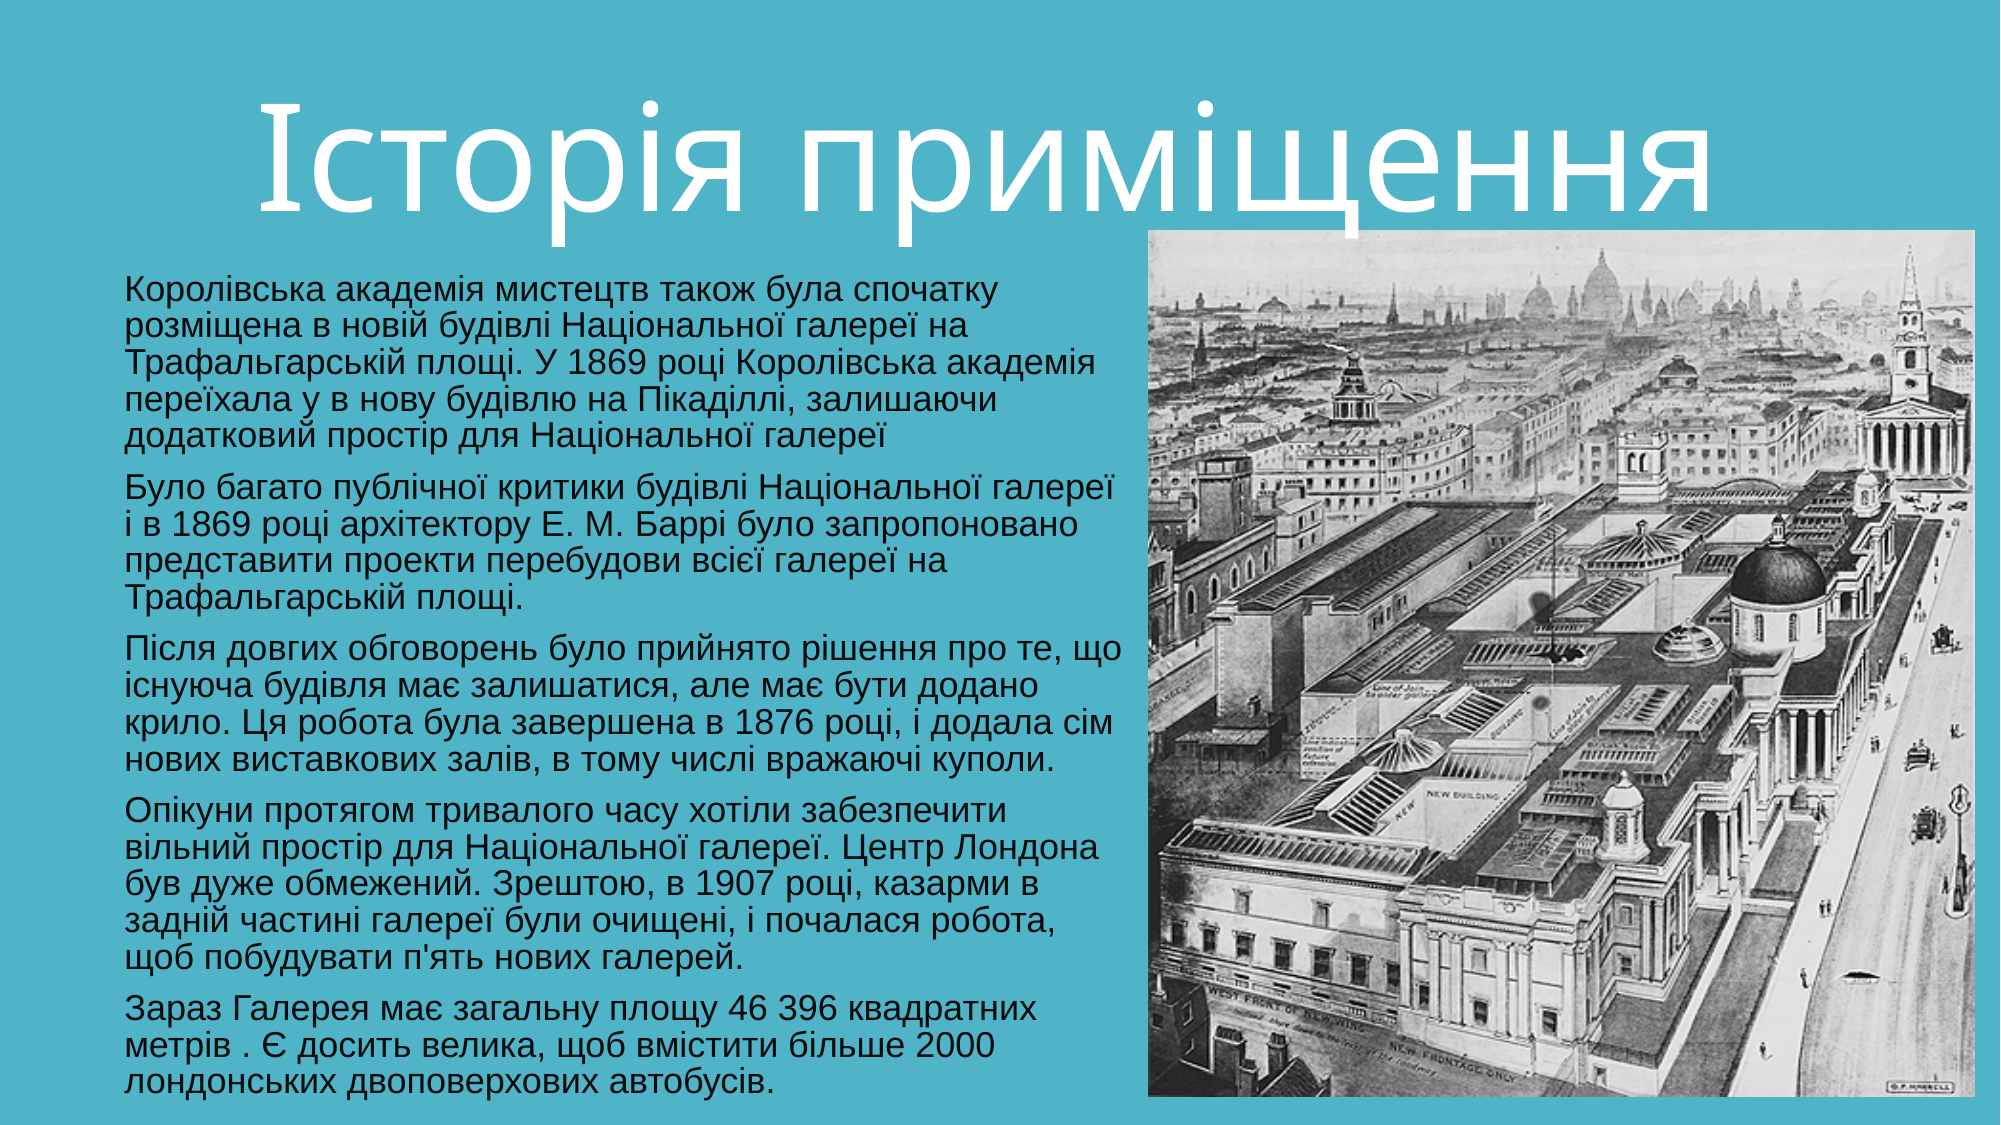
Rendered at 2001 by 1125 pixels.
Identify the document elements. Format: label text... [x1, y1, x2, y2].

picture [1148, 230, 1976, 1098]
text_box Історія приміщення [172, 54, 1805, 250]
subtitle Королівська академія мистецтв також була спочатку розміщена в новій будівлі Національної галереї на Трафальгарській площі. У 1869 році Королівська академія переїхала у в нову будівлю на Пікаділлі, залишаючи додатковий простір для Національної галереї Було багато публічної критики будівлі Національної галереї і в 1869 році архітектору Е. М. Баррі було запропоновано представити проекти перебудови всієї галереї на Трафальгарській площі. Після довгих обговорень було прийнято рішення про те, що існуюча будівля має залишатися, але має бути додано крило. Ця робота була завершена в 1876 році, і додала сім нових виставкових залів, в тому числі вражаючі куполи. Опікуни протягом тривалого часу хотіли забезпечити вільний простір для Національної галереї. Центр Лондона був дуже обмежений. Зрештою, в 1907 році, казарми в задній частині галереї були очищені, і почалася робота, щоб побудувати п'ять нових галерей. Зараз Галерея має загальну площу 46 396 квадратних метрів . Є досить велика, щоб вмістити більше 2000 лондонських двоповерхових автобусів. [109, 152, 1147, 1122]
